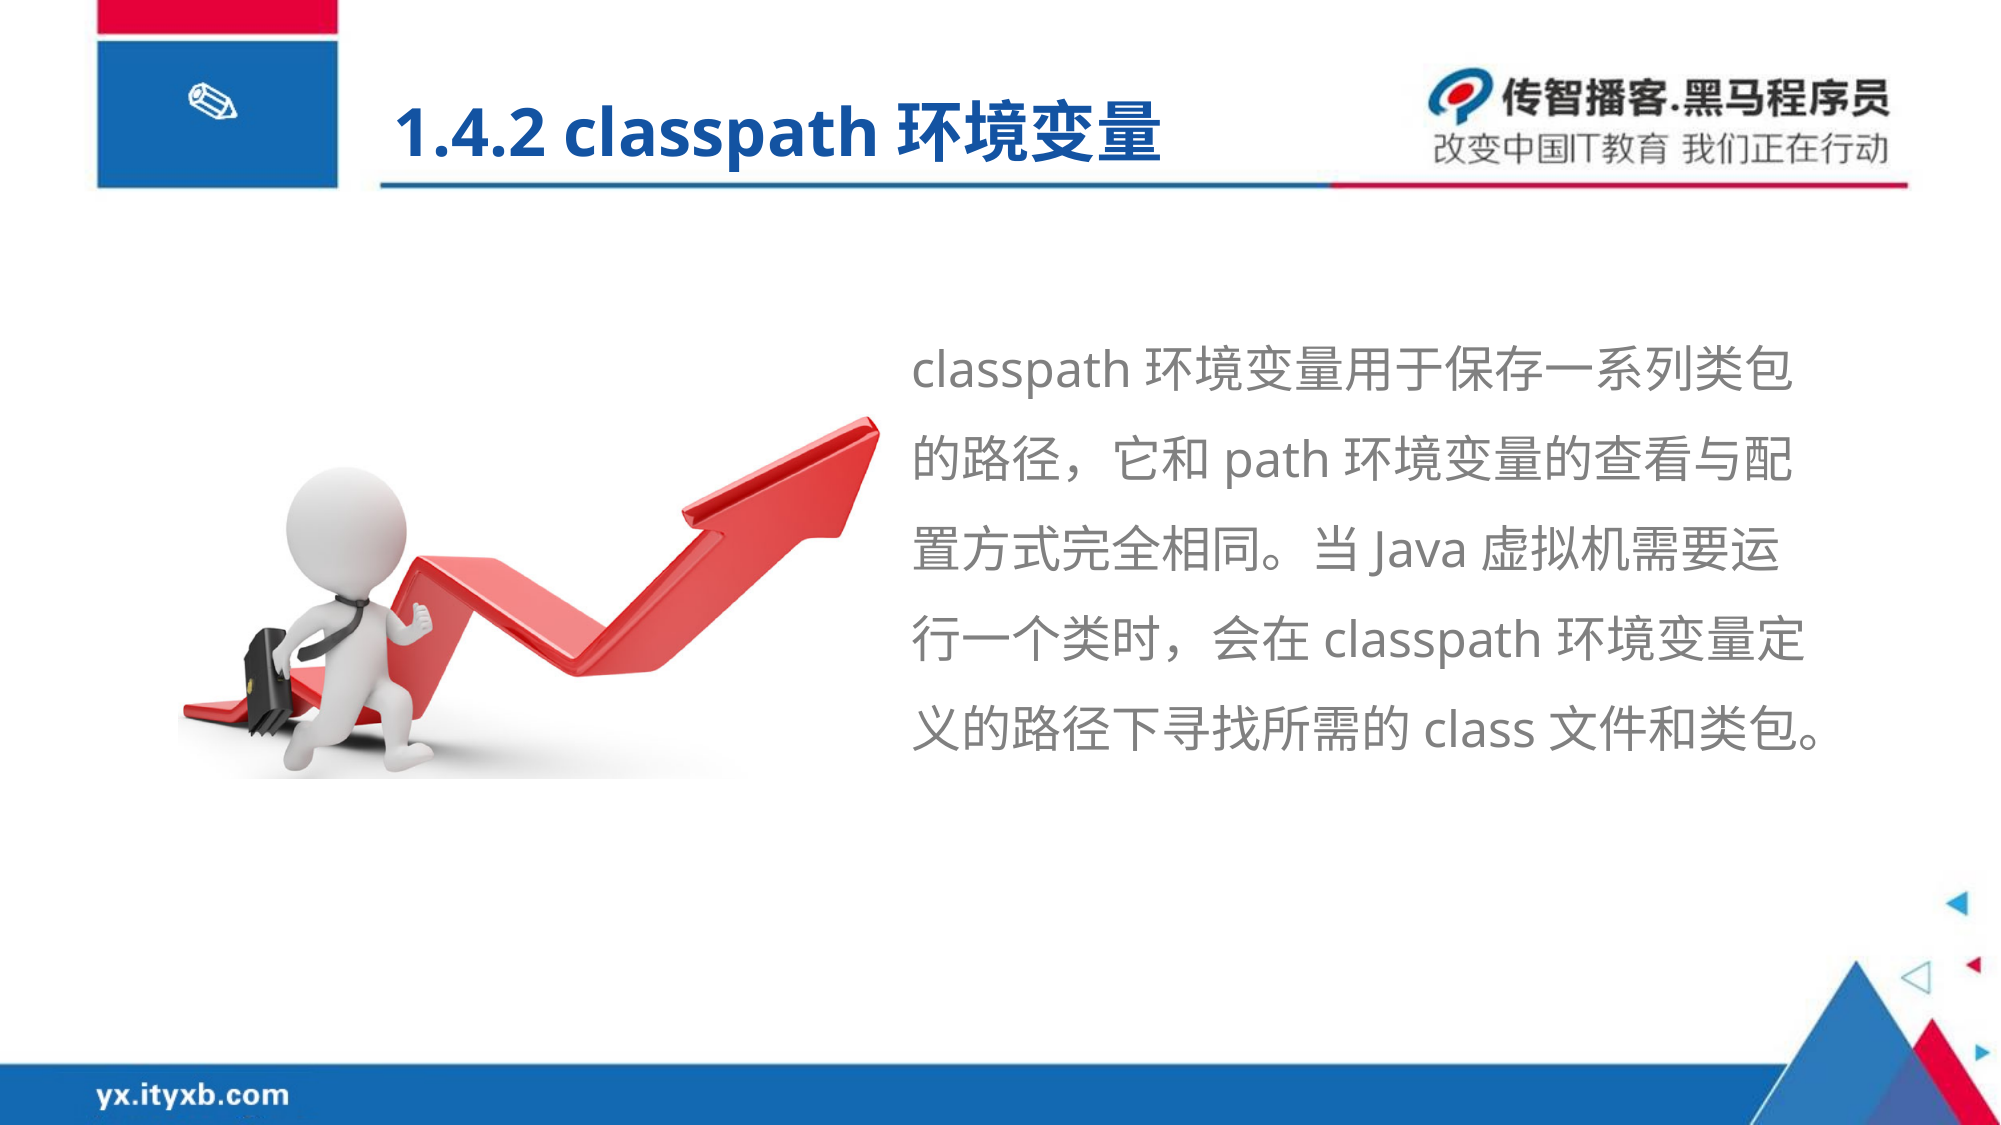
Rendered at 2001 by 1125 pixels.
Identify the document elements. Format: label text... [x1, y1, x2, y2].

text_box 1.4.2 classpath环境变量 [379, 82, 1275, 177]
picture [0, 0, 2001, 1125]
text_box classpath环境变量用于保存一系列类包的路径，它和path环境变量的查看与配置方式完全相同。当Java虚拟机需要运行一个类时，会在classpath环境变量定义的路径下寻找所需的class文件和类包。 [896, 299, 1835, 817]
